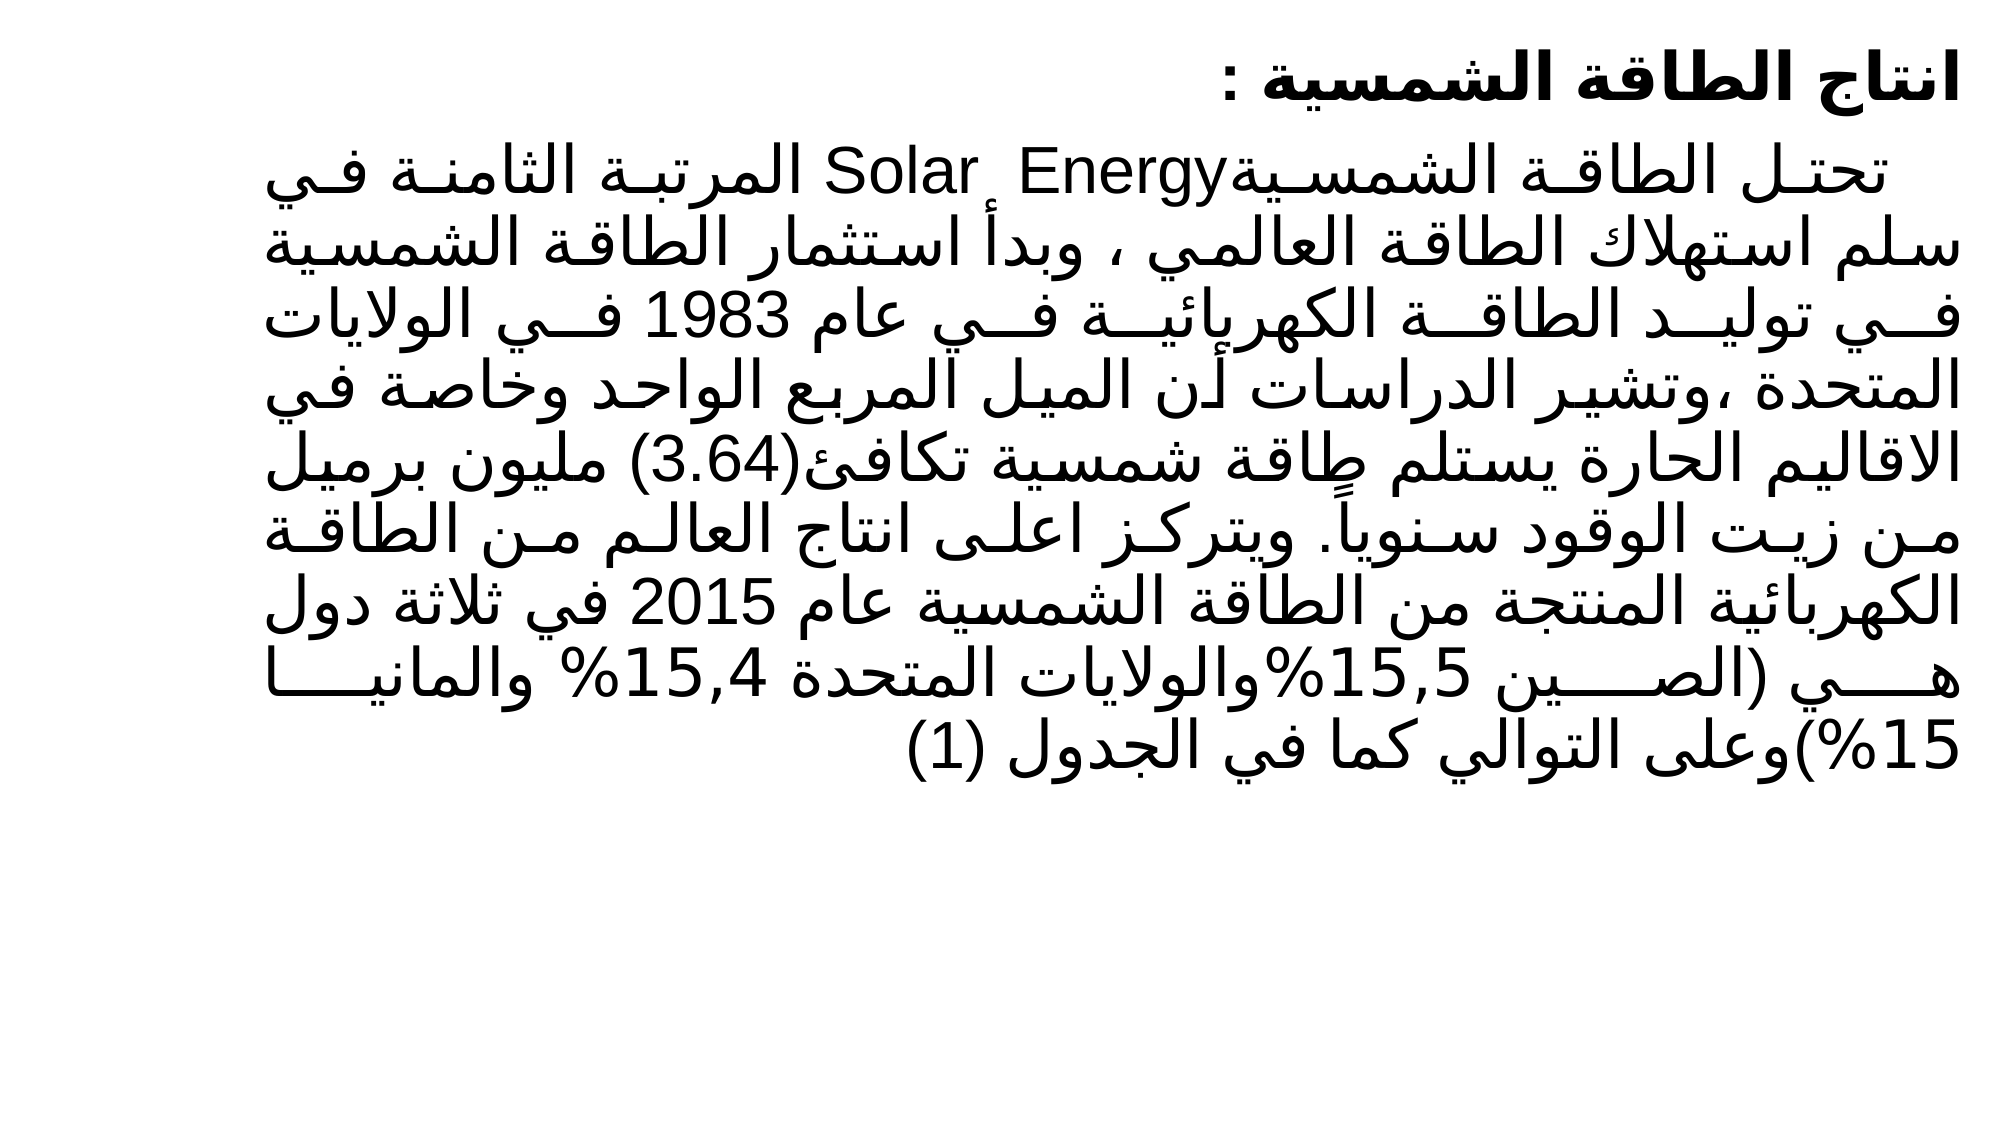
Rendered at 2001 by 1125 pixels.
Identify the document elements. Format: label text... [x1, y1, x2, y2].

list انتاج الطاقة الشمسية : تحتل الطاقة الشمسيةSolar Energy المرتبة الثامنة في سلم استهلاك الطاقة العالمي ، وبدأ استثمار الطاقة الشمسية في توليد الطاقة الكهربائية في عام 1983 في الولايات المتحدة ،وتشير الدراسات أن الميل المربع الواحد وخاصة في الاقاليم الحارة يستلم طاقة شمسية تكافئ(3.64) مليون برميل من زيت الوقود سنوياً. ويتركز اعلى انتاج العالم من الطاقة الكهربائية المنتجة من الطاقة الشمسية عام 2015 في ثلاثة دول هي (الصين 15,5%والولايات المتحدة 15,4% والمانيا 15%)وعلى التوالي كما في الجدول (1) [247, 35, 1980, 1094]
